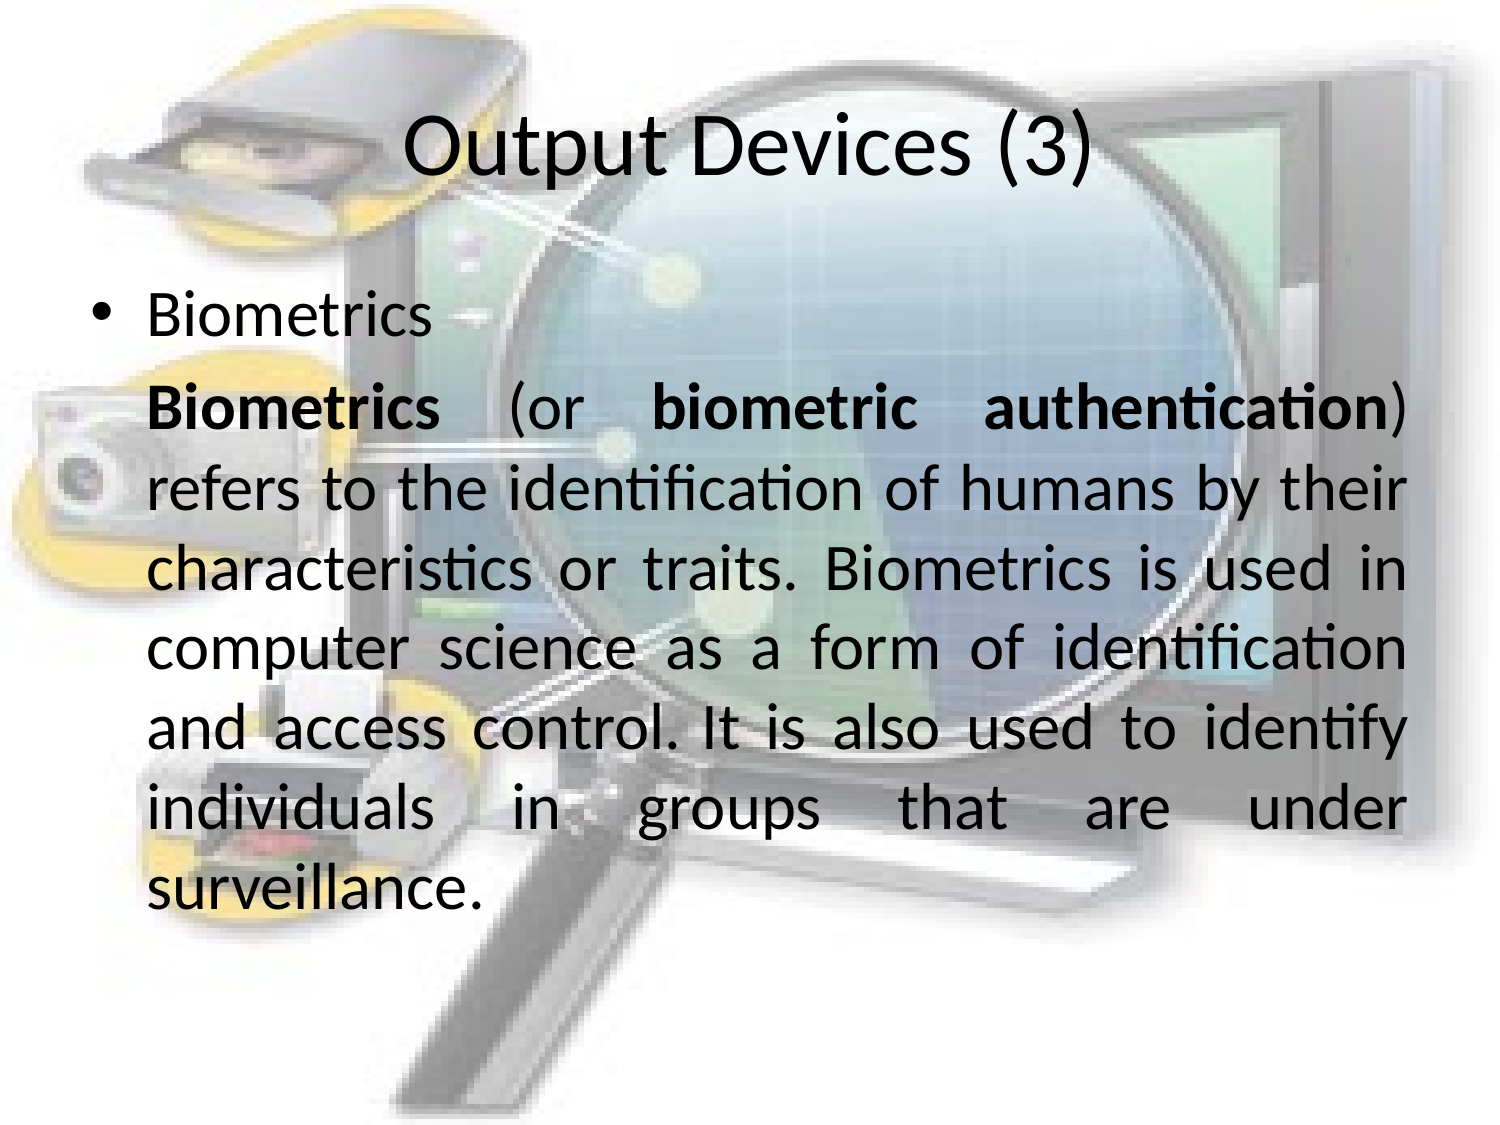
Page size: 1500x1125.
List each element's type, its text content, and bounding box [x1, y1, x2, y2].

title Output Devices (3) [75, 45, 1425, 233]
list Biometrics Biometrics (or biometric authentication) refers to the identification of humans by their characteristics or traits. Biometrics is used in computer science as a form of identification and access control. It is also used to identify individuals in groups that are under surveillance. [75, 262, 1425, 1005]
